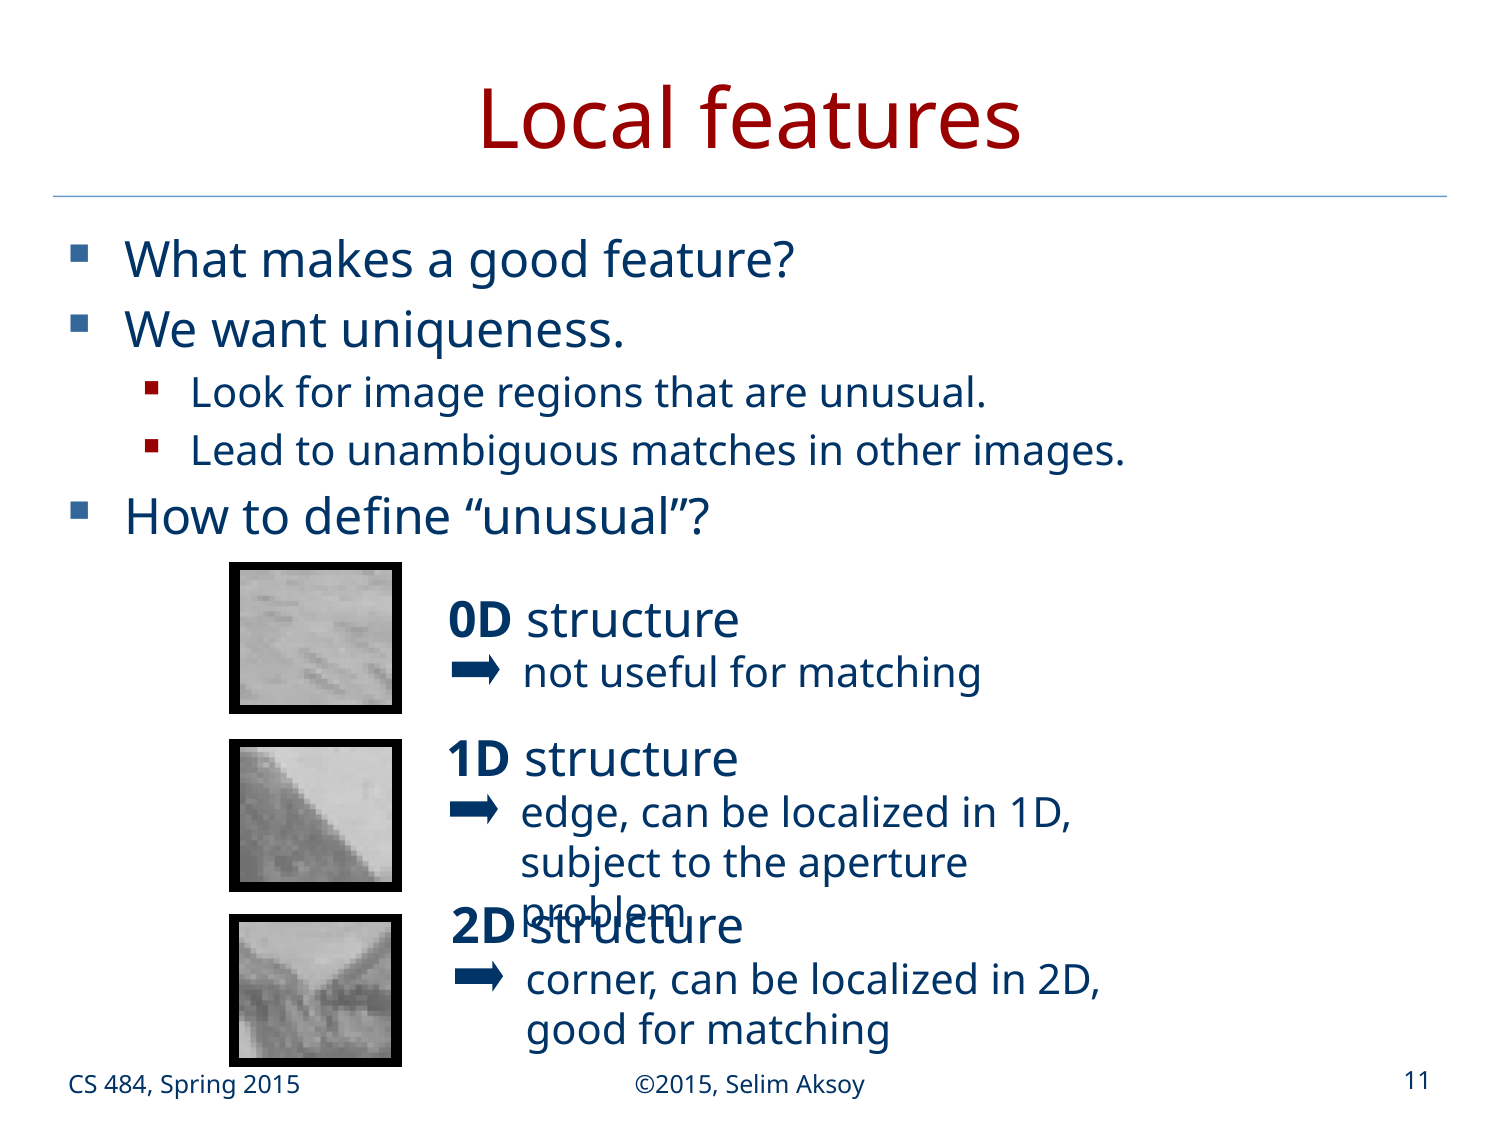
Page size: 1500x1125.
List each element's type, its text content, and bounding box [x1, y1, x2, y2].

list What makes a good feature? We want uniqueness. Look for image regions that are unusual. Lead to unambiguous matches in other images. How to define “unusual”? [53, 220, 1447, 1035]
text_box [229, 562, 1263, 1067]
slide_number CS 484, Spring 2015 [52, 1052, 366, 1107]
slide_number 11 [1134, 1052, 1448, 1107]
footer ©2015, Selim Aksoy [511, 1075, 988, 1107]
title Local features [53, 31, 1447, 173]
